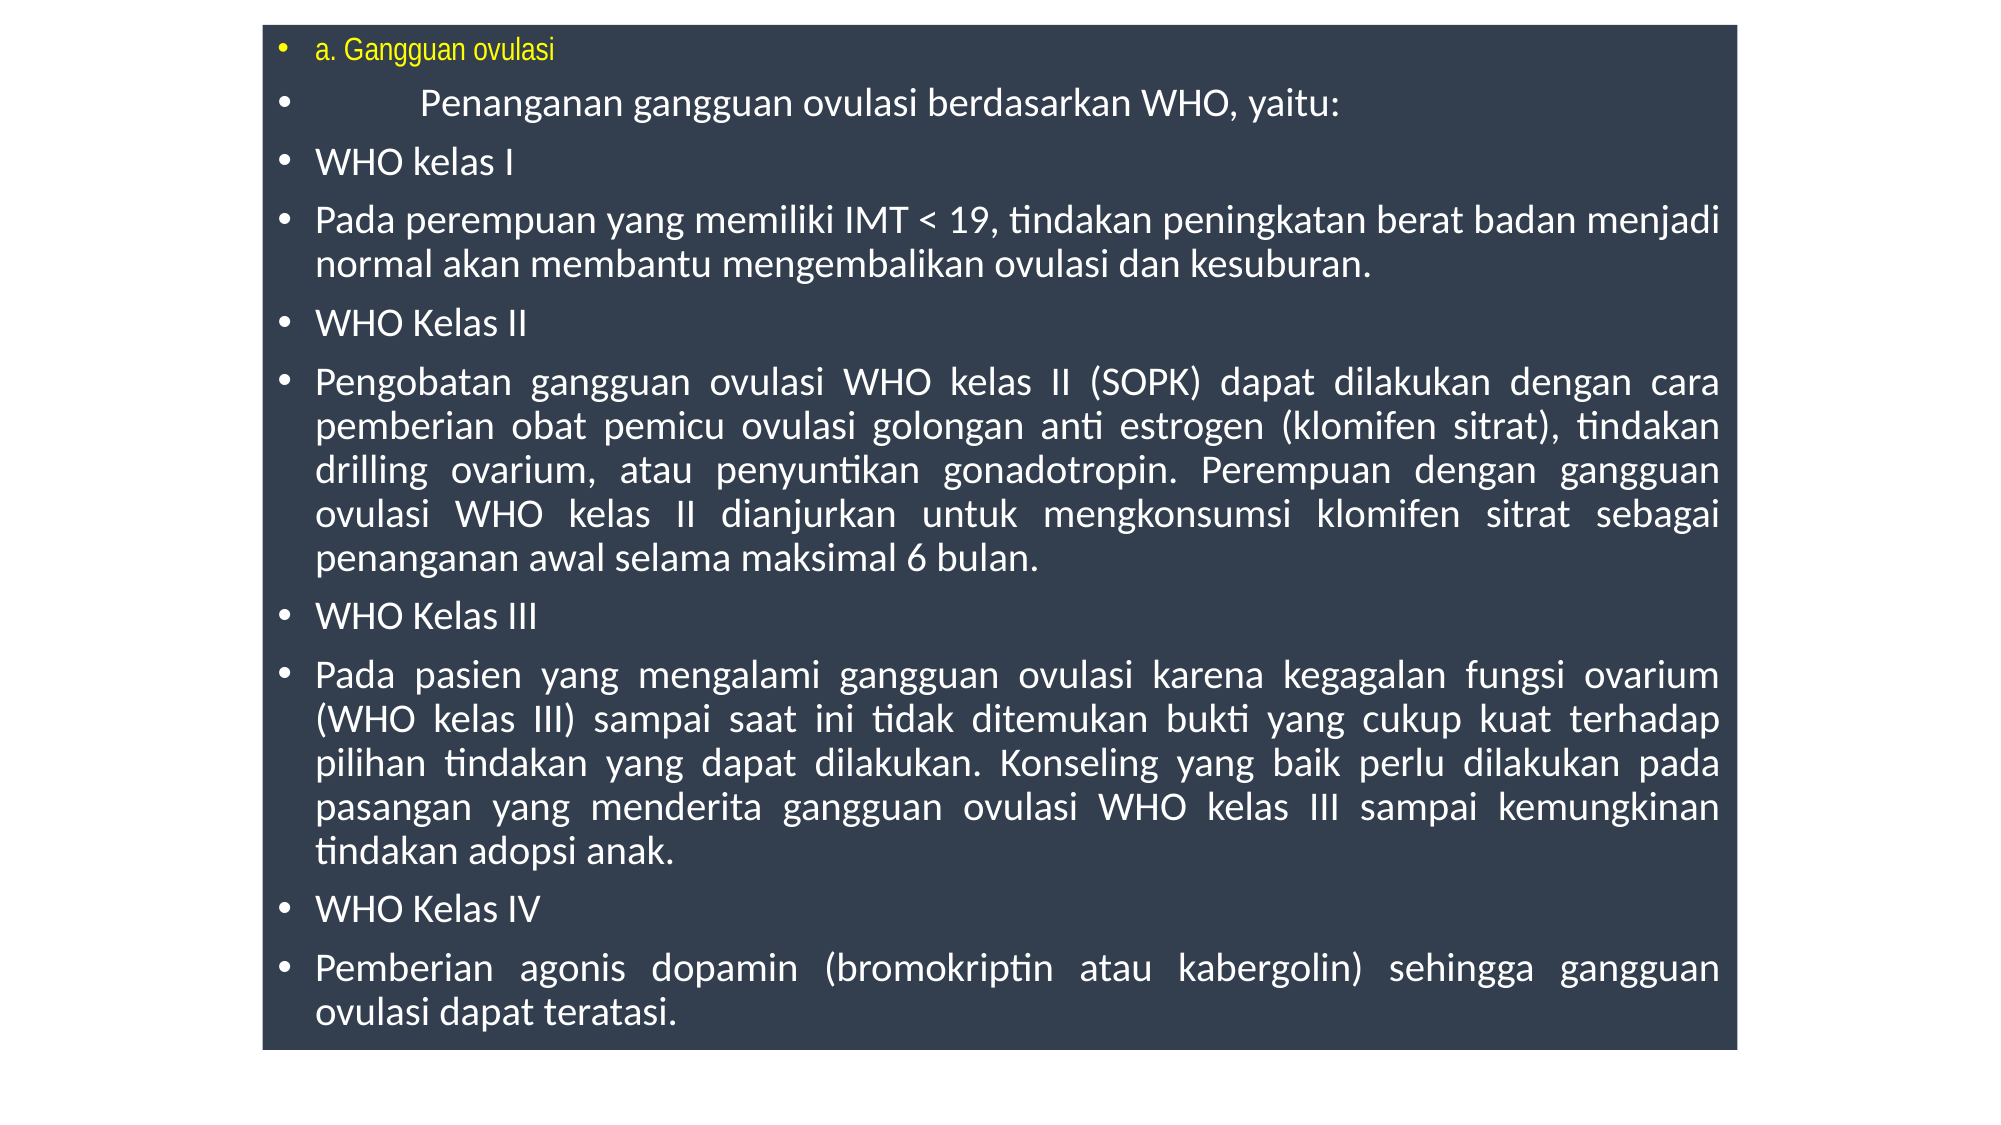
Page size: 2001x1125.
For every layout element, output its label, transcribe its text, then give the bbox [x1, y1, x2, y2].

list a. Gangguan ovulasi Penanganan gangguan ovulasi berdasarkan WHO, yaitu: WHO kelas I Pada perempuan yang memiliki IMT < 19, tindakan peningkatan berat badan menjadi normal akan membantu mengembalikan ovulasi dan kesuburan. WHO Kelas II Pengobatan gangguan ovulasi WHO kelas II (SOPK) dapat dilakukan dengan cara pemberian obat pemicu ovulasi golongan anti estrogen (klomifen sitrat), tindakan drilling ovarium, atau penyuntikan gonadotropin. Perempuan dengan gangguan ovulasi WHO kelas II dianjurkan untuk mengkonsumsi klomifen sitrat sebagai penanganan awal selama maksimal 6 bulan. WHO Kelas III Pada pasien yang mengalami gangguan ovulasi karena kegagalan fungsi ovarium (WHO kelas III) sampai saat ini tidak ditemukan bukti yang cukup kuat terhadap pilihan tindakan yang dapat dilakukan. Konseling yang baik perlu dilakukan pada pasangan yang menderita gangguan ovulasi WHO kelas III sampai kemungkinan tindakan adopsi anak. WHO Kelas IV Pemberian agonis dopamin (bromokriptin atau kabergolin) sehingga gangguan ovulasi dapat teratasi. [261, 23, 1739, 1052]
